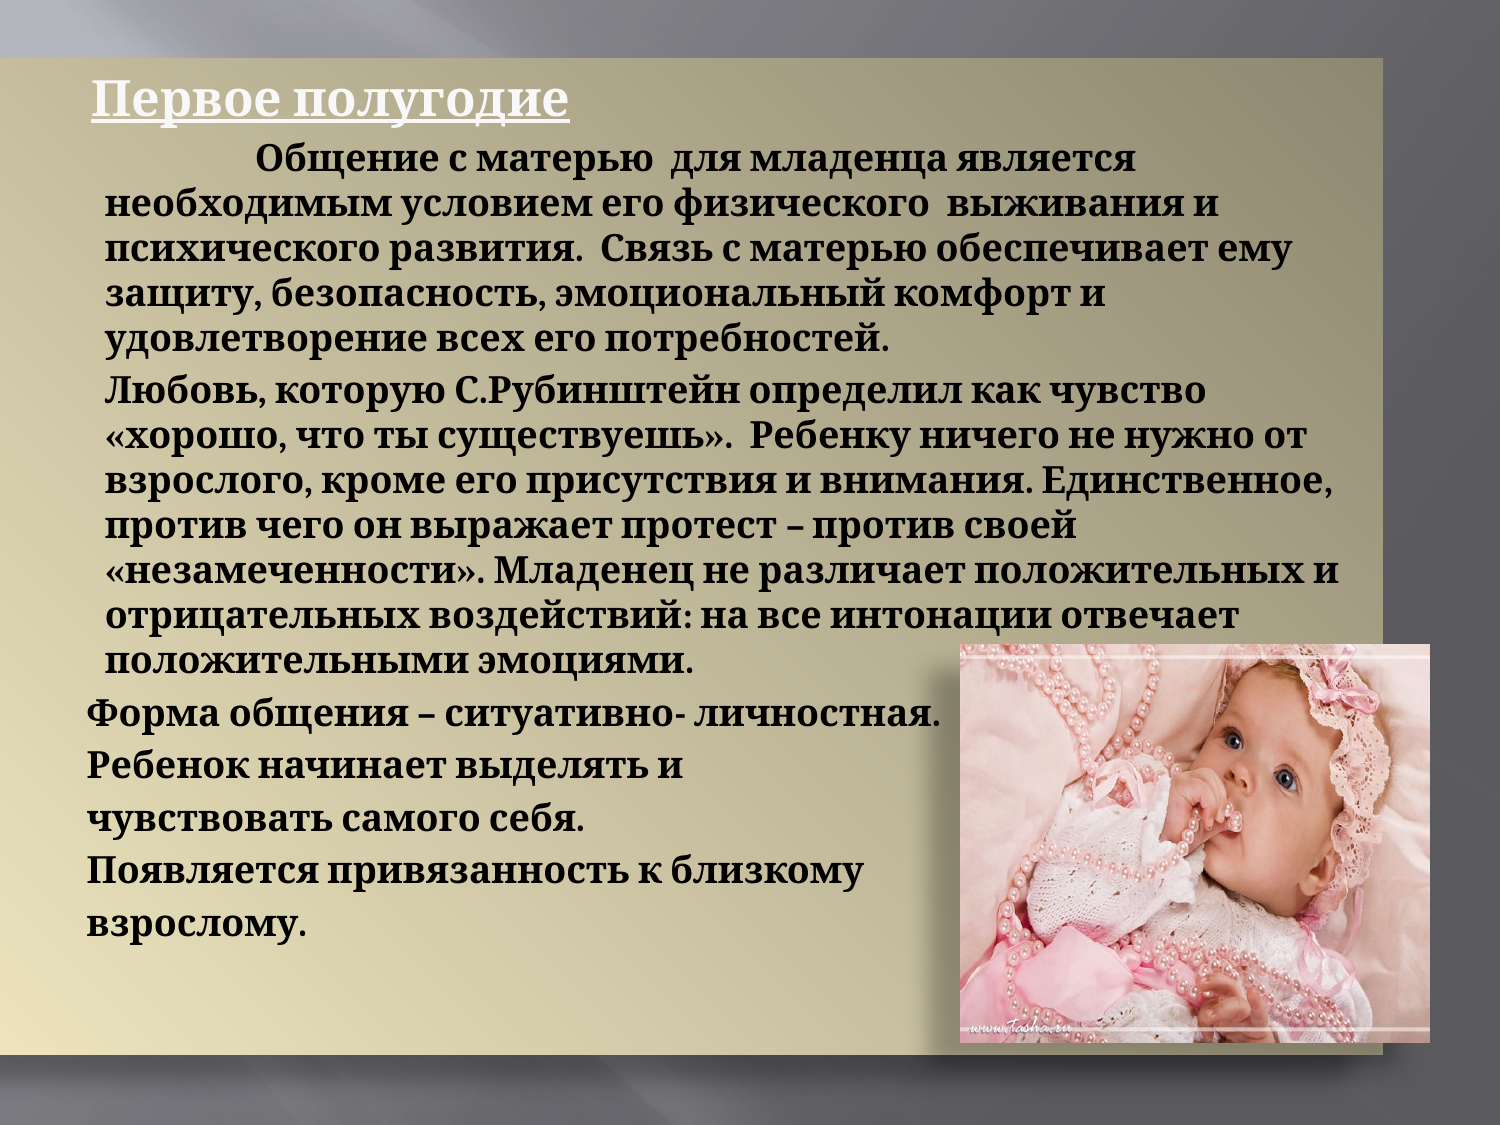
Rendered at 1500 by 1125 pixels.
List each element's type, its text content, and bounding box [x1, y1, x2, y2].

picture [960, 644, 1430, 1044]
list Первое полугодие Общение с матерью для младенца является необходимым условием его физического выживания и психического развития. Связь с матерью обеспечивает ему защиту, безопасность, эмоциональный комфорт и удовлетворение всех его потребностей. Любовь, которую С.Рубинштейн определил как чувство «хорошо, что ты существуешь». Ребенку ничего не нужно от взрослого, кроме его присутствия и внимания. Единственное, против чего он выражает протест – против своей «незамеченности». Младенец не различает положительных и отрицательных воздействий: на все интонации отвечает положительными эмоциями. Форма общения – ситуативно- личностная. Ребенок начинает выделять и чувствовать самого себя. Появляется привязанность к близкому взрослому. [0, 58, 1383, 1055]
